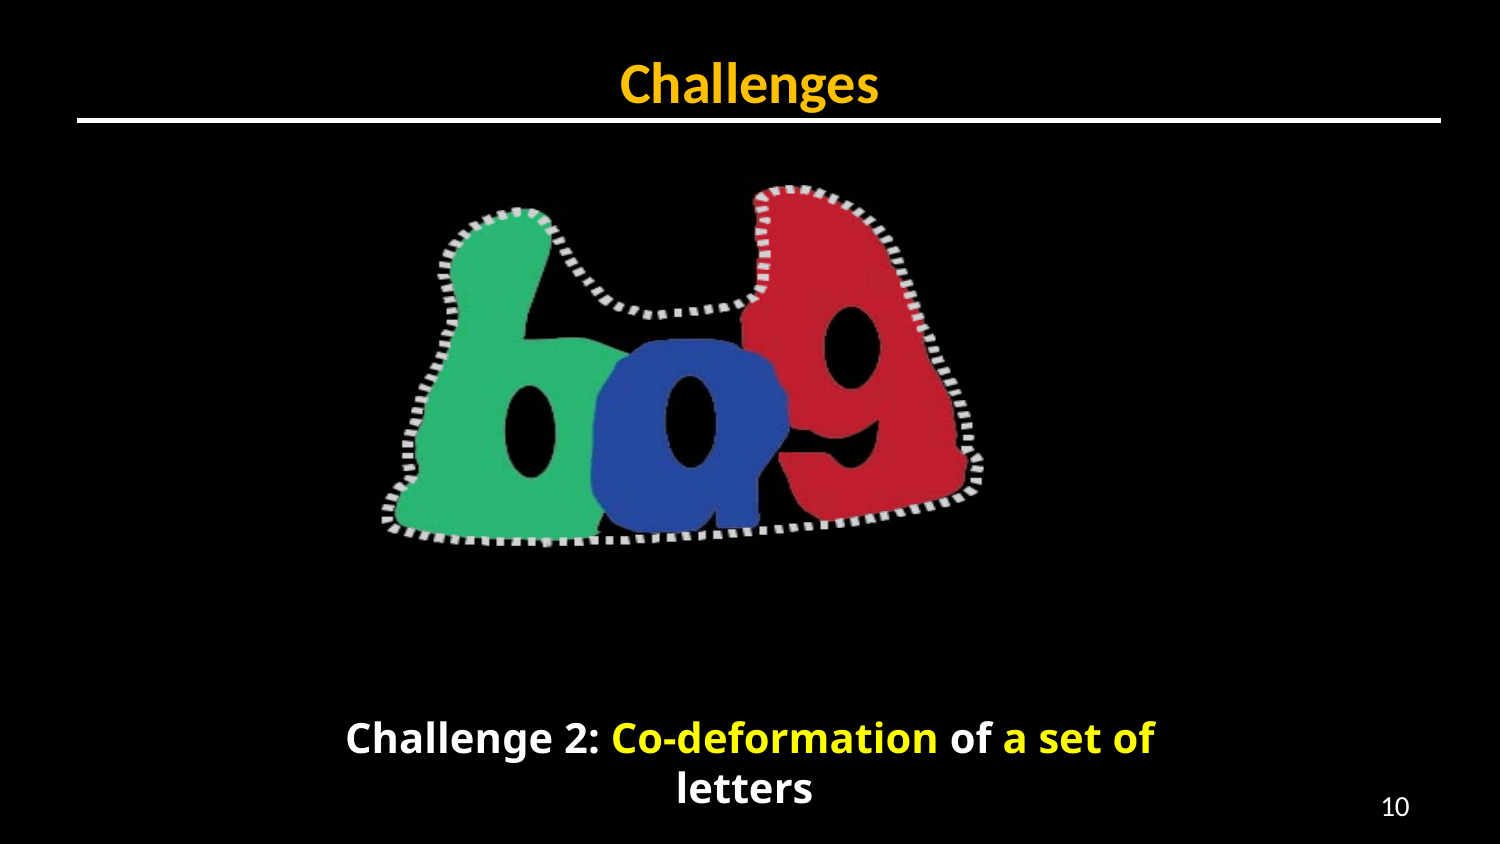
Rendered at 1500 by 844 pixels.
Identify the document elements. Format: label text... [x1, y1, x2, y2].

slide_number 10 [1074, 782, 1425, 827]
text_box Challenge 2: Co-deformation of a set of letters [259, 704, 1241, 819]
picture [336, 158, 1058, 596]
text_box Challenges [605, 37, 895, 119]
